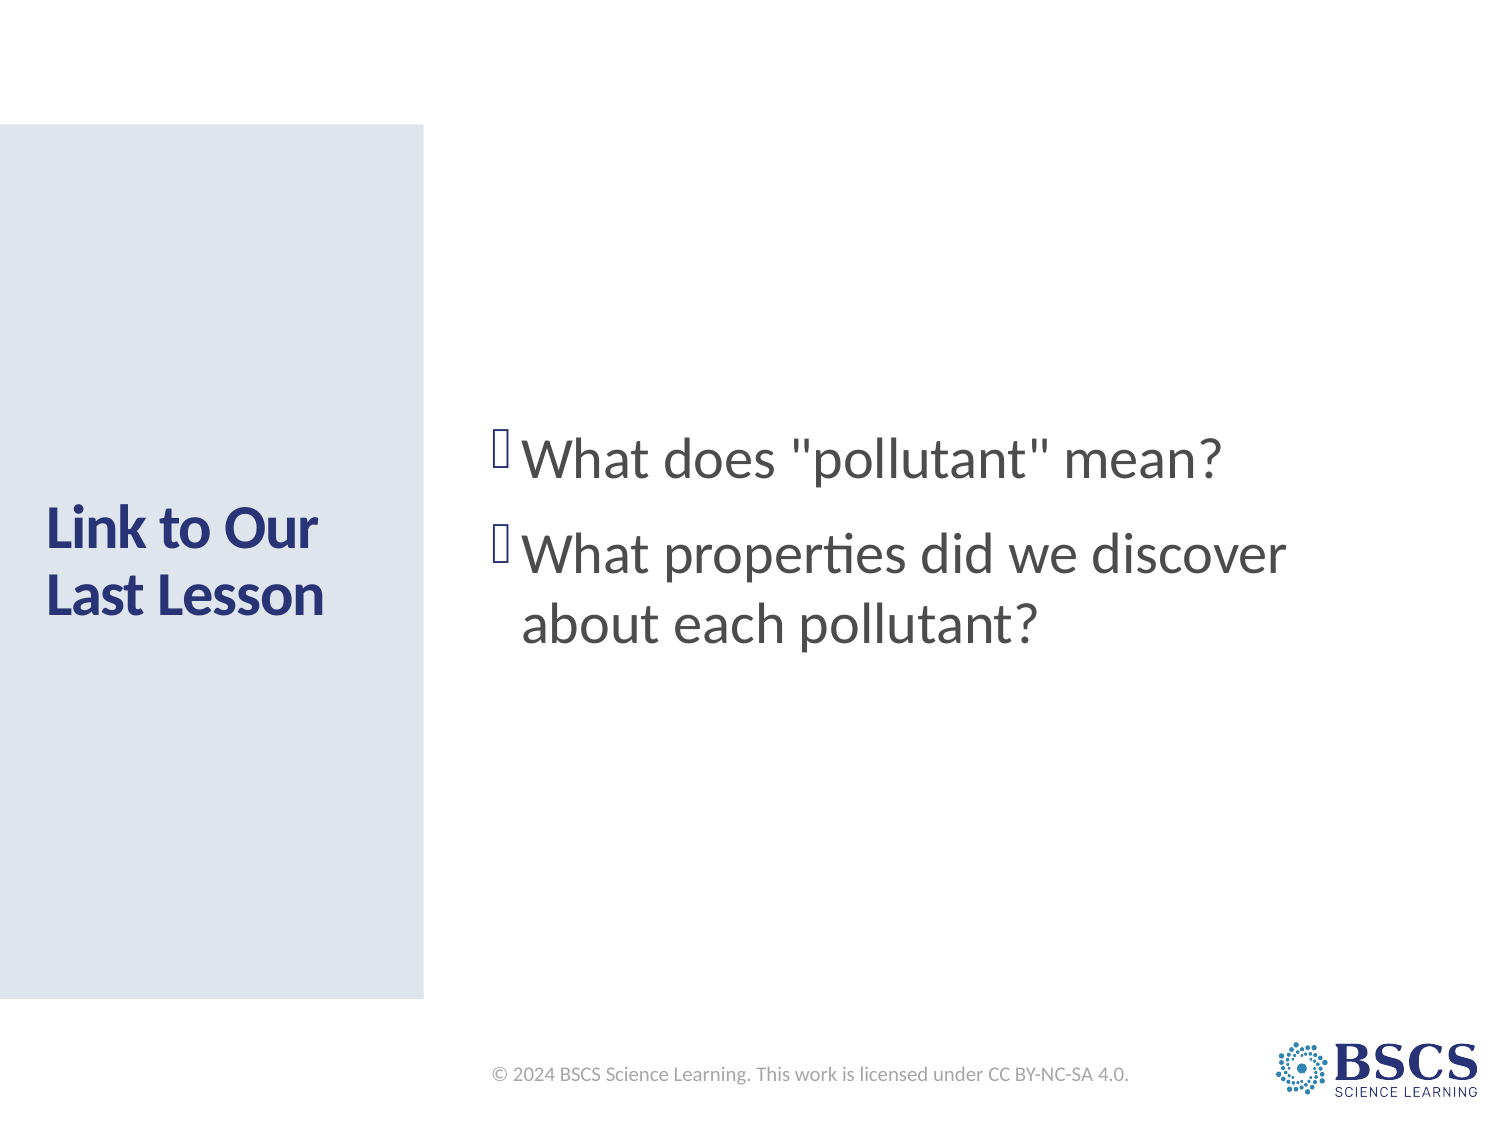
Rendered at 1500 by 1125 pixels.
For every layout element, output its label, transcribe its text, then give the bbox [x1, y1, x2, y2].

picture [1275, 1041, 1478, 1098]
list What does "pollutant" mean? What properties did we discover about each pollutant? [476, 412, 1376, 982]
footer © 2024 BSCS Science Learning. This work is licensed under CC BY-NC-SA 4.0. [476, 1042, 1204, 1103]
title Link to Our Last Lesson [31, 184, 394, 940]
